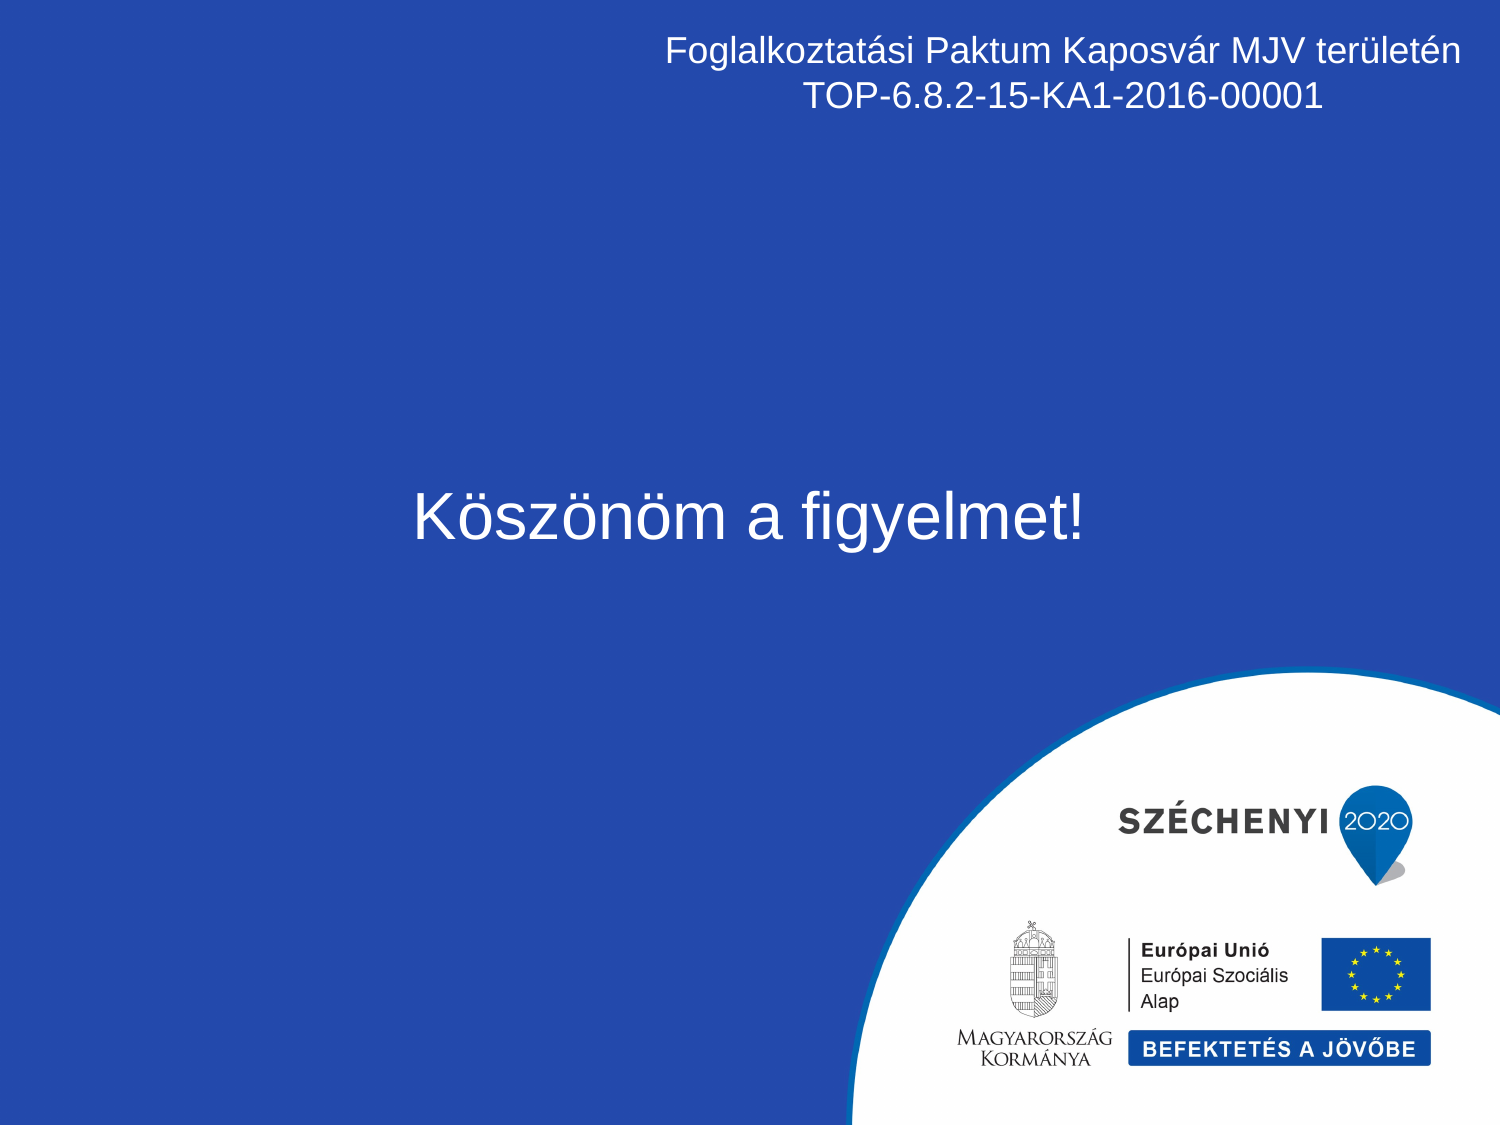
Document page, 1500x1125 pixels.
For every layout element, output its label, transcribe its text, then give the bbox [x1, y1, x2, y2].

text_box Foglalkoztatási Paktum Kaposvár MJV területén TOP-6.8.2-15-KA1-2016-00001 [608, 19, 1500, 124]
picture [0, 0, 1500, 1125]
text_box Köszönöm a figyelmet! [100, 327, 1400, 560]
